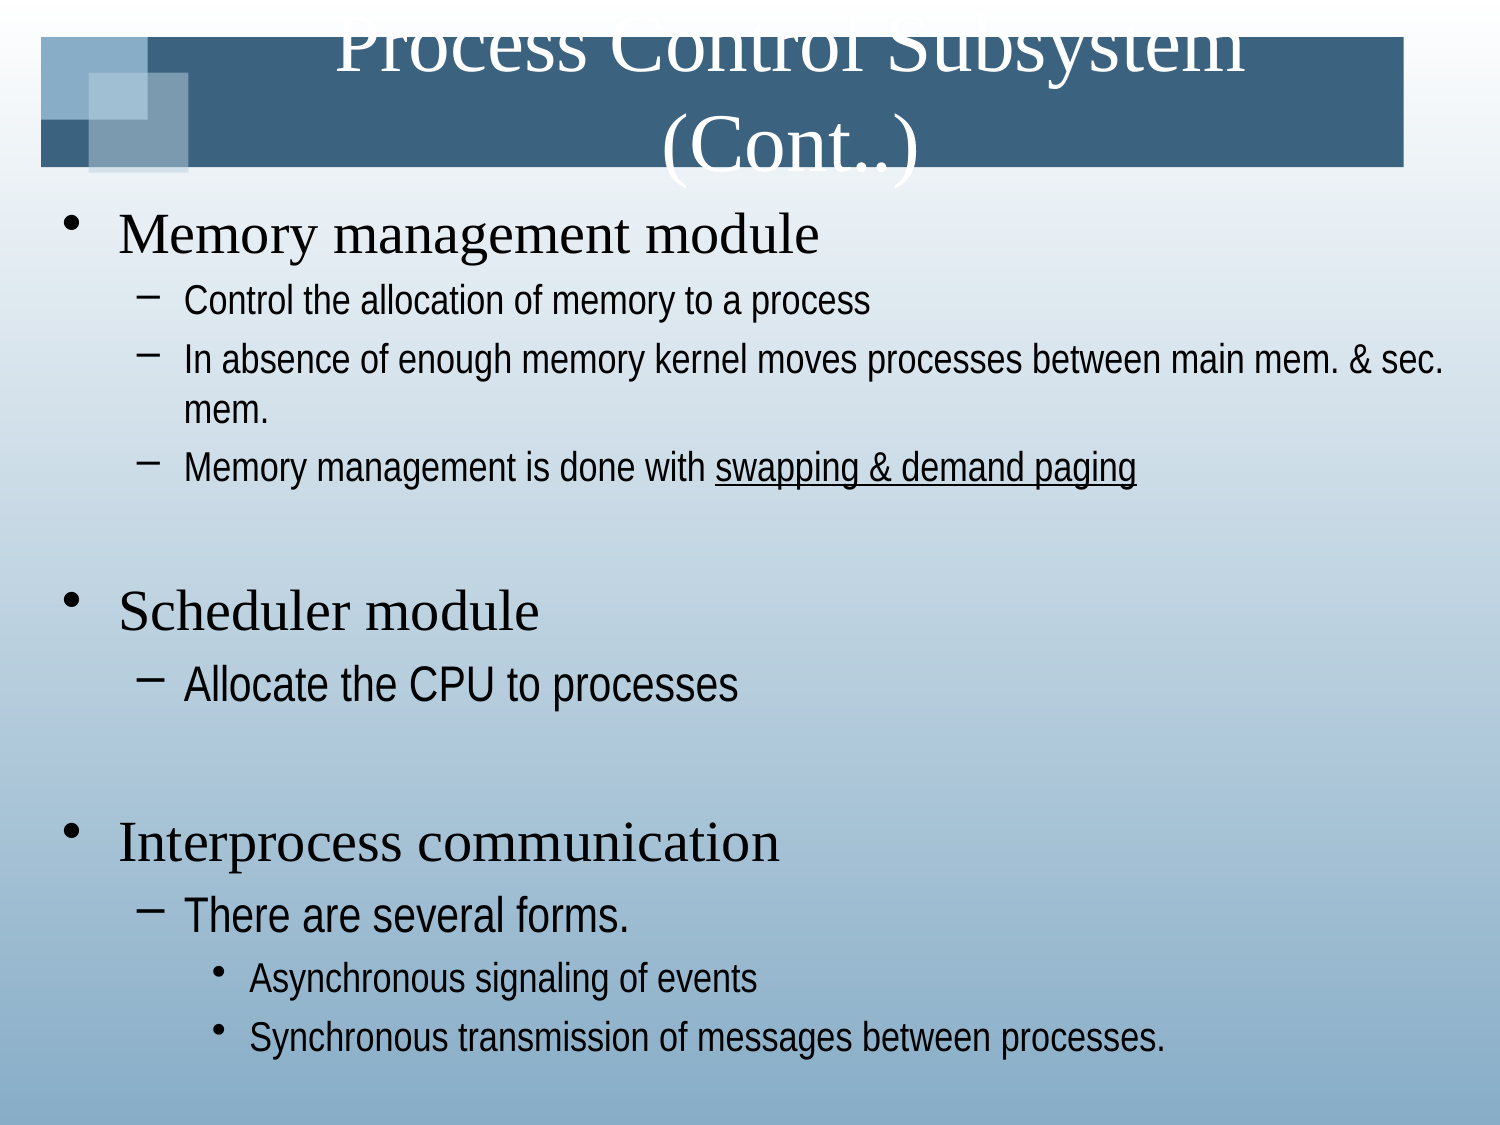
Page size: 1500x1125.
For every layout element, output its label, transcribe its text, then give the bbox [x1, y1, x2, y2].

list Memory management module Control the allocation of memory to a process In absence of enough memory kernel moves processes between main mem. & sec. mem. Memory management is done with swapping & demand paging Scheduler module Allocate the CPU to processes Interprocess communication There are several forms. Asynchronous signaling of events Synchronous transmission of messages between processes. [46, 187, 1500, 1001]
title Process Control Subsystem (Cont..) [187, 0, 1395, 177]
